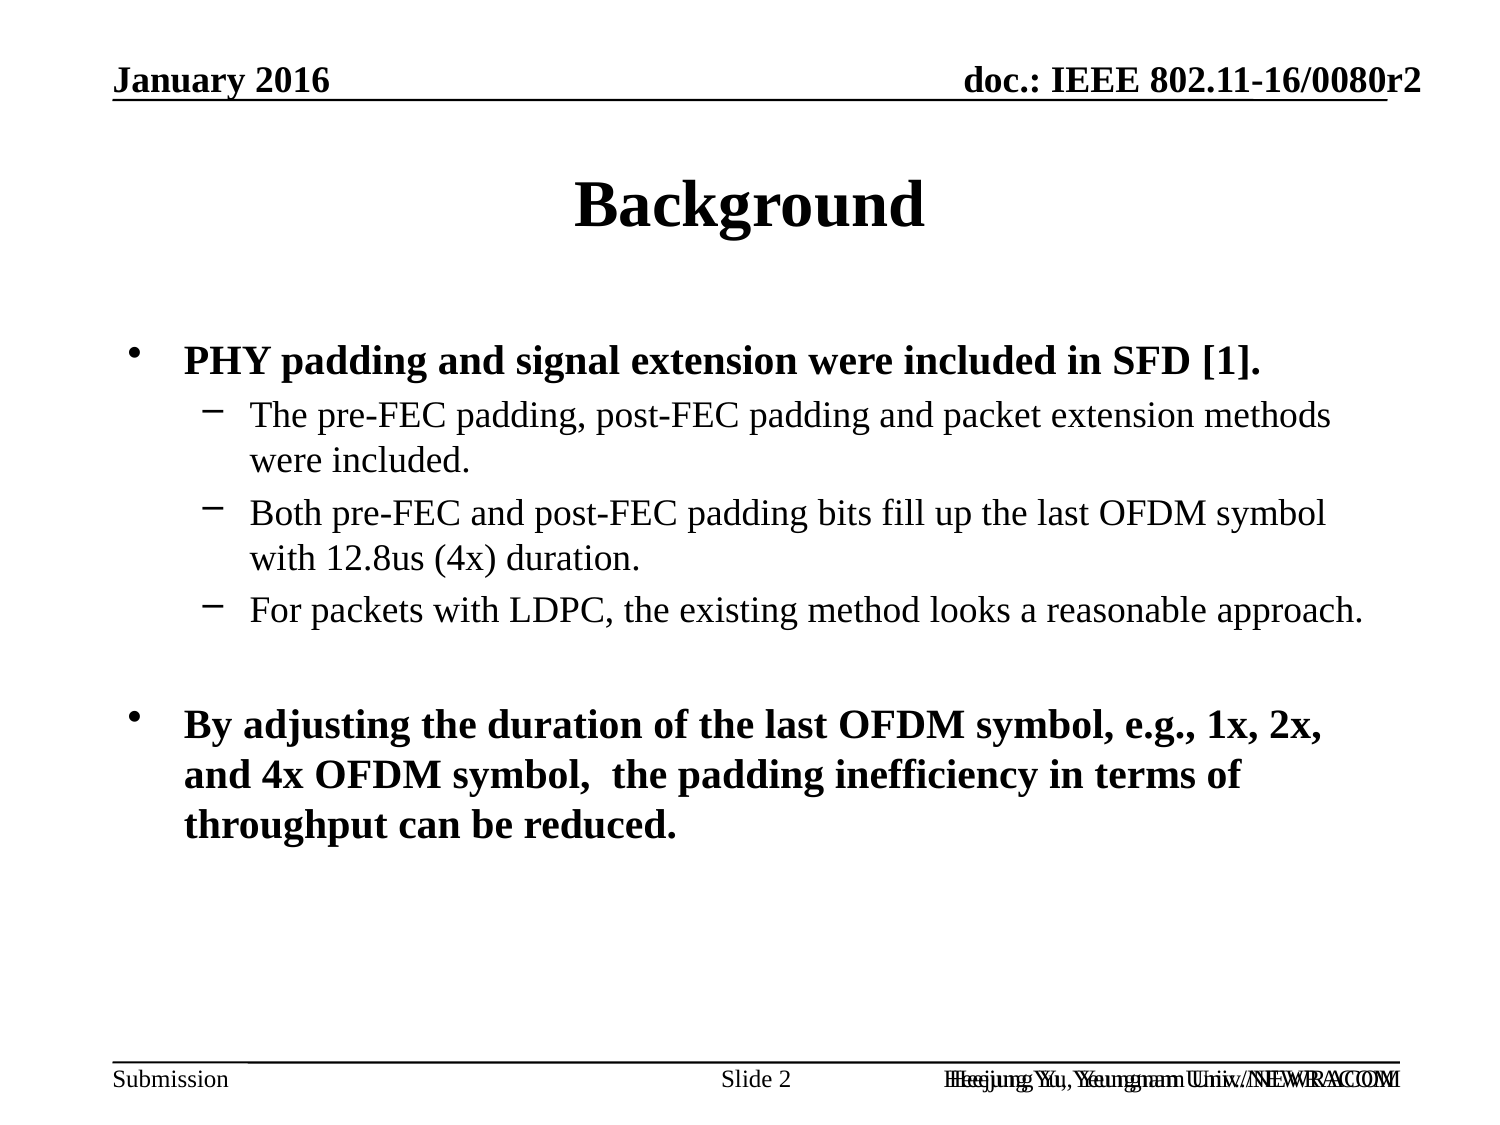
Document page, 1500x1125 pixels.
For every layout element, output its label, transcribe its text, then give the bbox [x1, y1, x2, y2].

list PHY padding and signal extension were included in SFD [1]. The pre-FEC padding, post-FEC padding and packet extension methods were included. Both pre-FEC and post-FEC padding bits fill up the last OFDM symbol with 12.8us (4x) duration. For packets with LDPC, the existing method looks a reasonable approach. By adjusting the duration of the last OFDM symbol, e.g., 1x, 2x, and 4x OFDM symbol, the padding inefficiency in terms of throughput can be reduced. [112, 324, 1388, 1001]
slide_number Slide 2 [712, 1061, 800, 1093]
footer Heejung Yu, Yeungnam Univ./NEWRACOM [943, 1061, 1402, 1093]
title Background [112, 112, 1388, 288]
